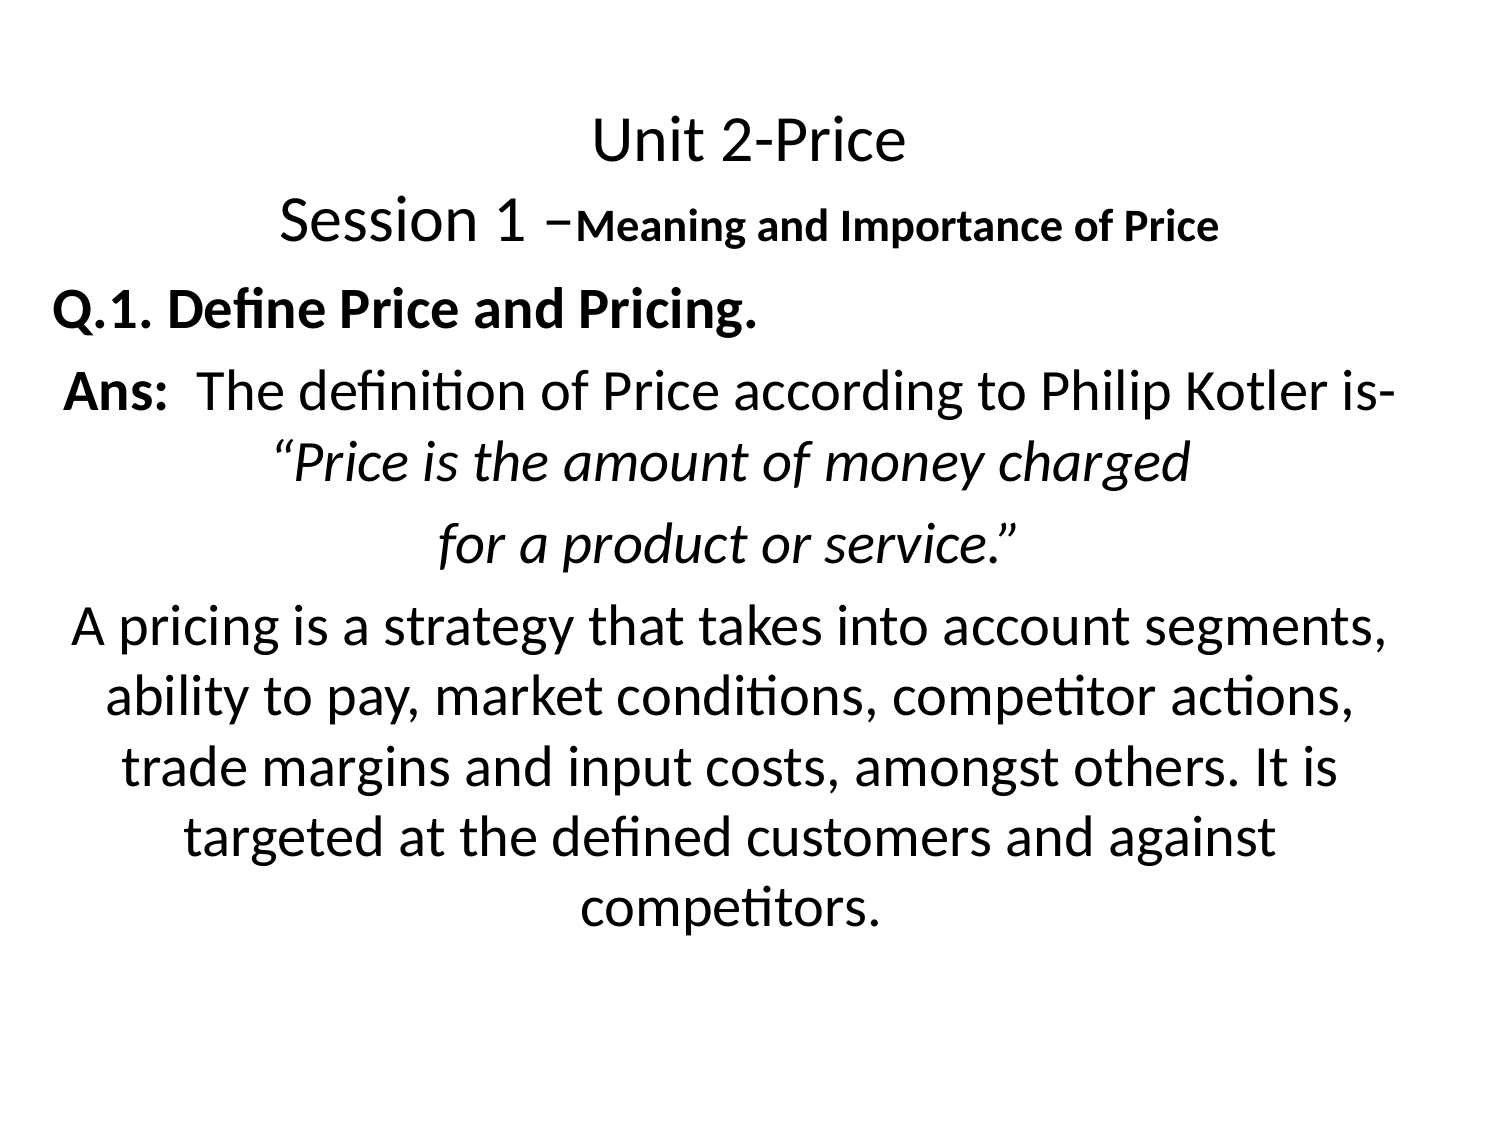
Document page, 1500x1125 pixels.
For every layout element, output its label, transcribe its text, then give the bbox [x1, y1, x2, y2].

title Unit 2-Price Session 1 –Meaning and Importance of Price [99, 87, 1400, 262]
subtitle Q.1. Define Price and Pricing. Ans: The definition of Price according to Philip Kotler is- “Price is the amount of money charged for a product or service.” A pricing is a strategy that takes into account segments, ability to pay, market conditions, competitor actions, trade margins and input costs, amongst others. It is targeted at the defined customers and against competitors. [37, 262, 1425, 950]
